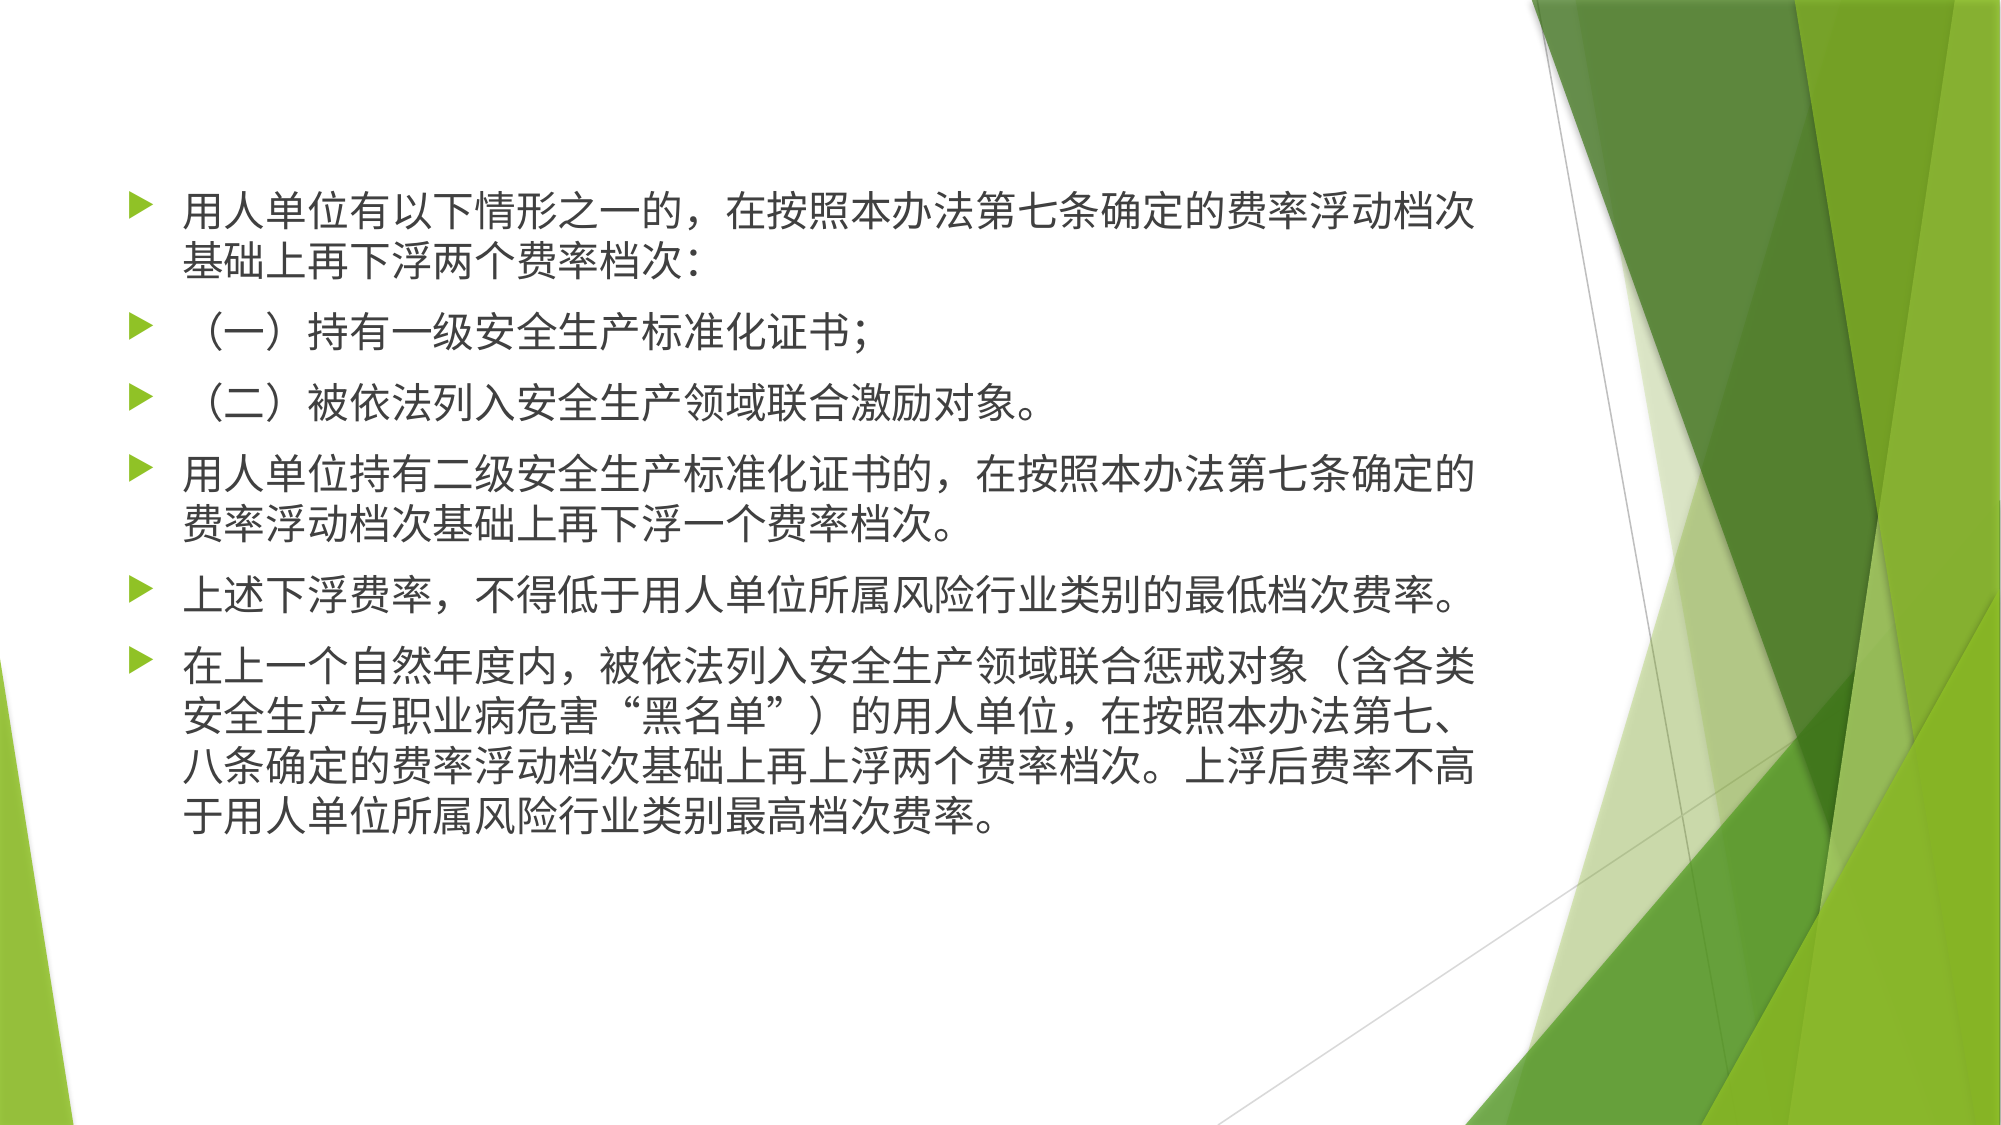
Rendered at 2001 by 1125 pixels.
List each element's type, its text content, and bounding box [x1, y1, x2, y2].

list 用人单位有以下情形之一的，在按照本办法第七条确定的费率浮动档次基础上再下浮两个费率档次： （一）持有一级安全生产标准化证书； （二）被依法列入安全生产领域联合激励对象。 用人单位持有二级安全生产标准化证书的，在按照本办法第七条确定的费率浮动档次基础上再下浮一个费率档次。 上述下浮费率，不得低于用人单位所属风险行业类别的最低档次费率。 在上一个自然年度内，被依法列入安全生产领域联合惩戒对象（含各类安全生产与职业病危害“黑名单”）的用人单位，在按照本办法第七、八条确定的费率浮动档次基础上再上浮两个费率档次。上浮后费率不高于用人单位所属风险行业类别最高档次费率。 [111, 177, 1522, 1014]
